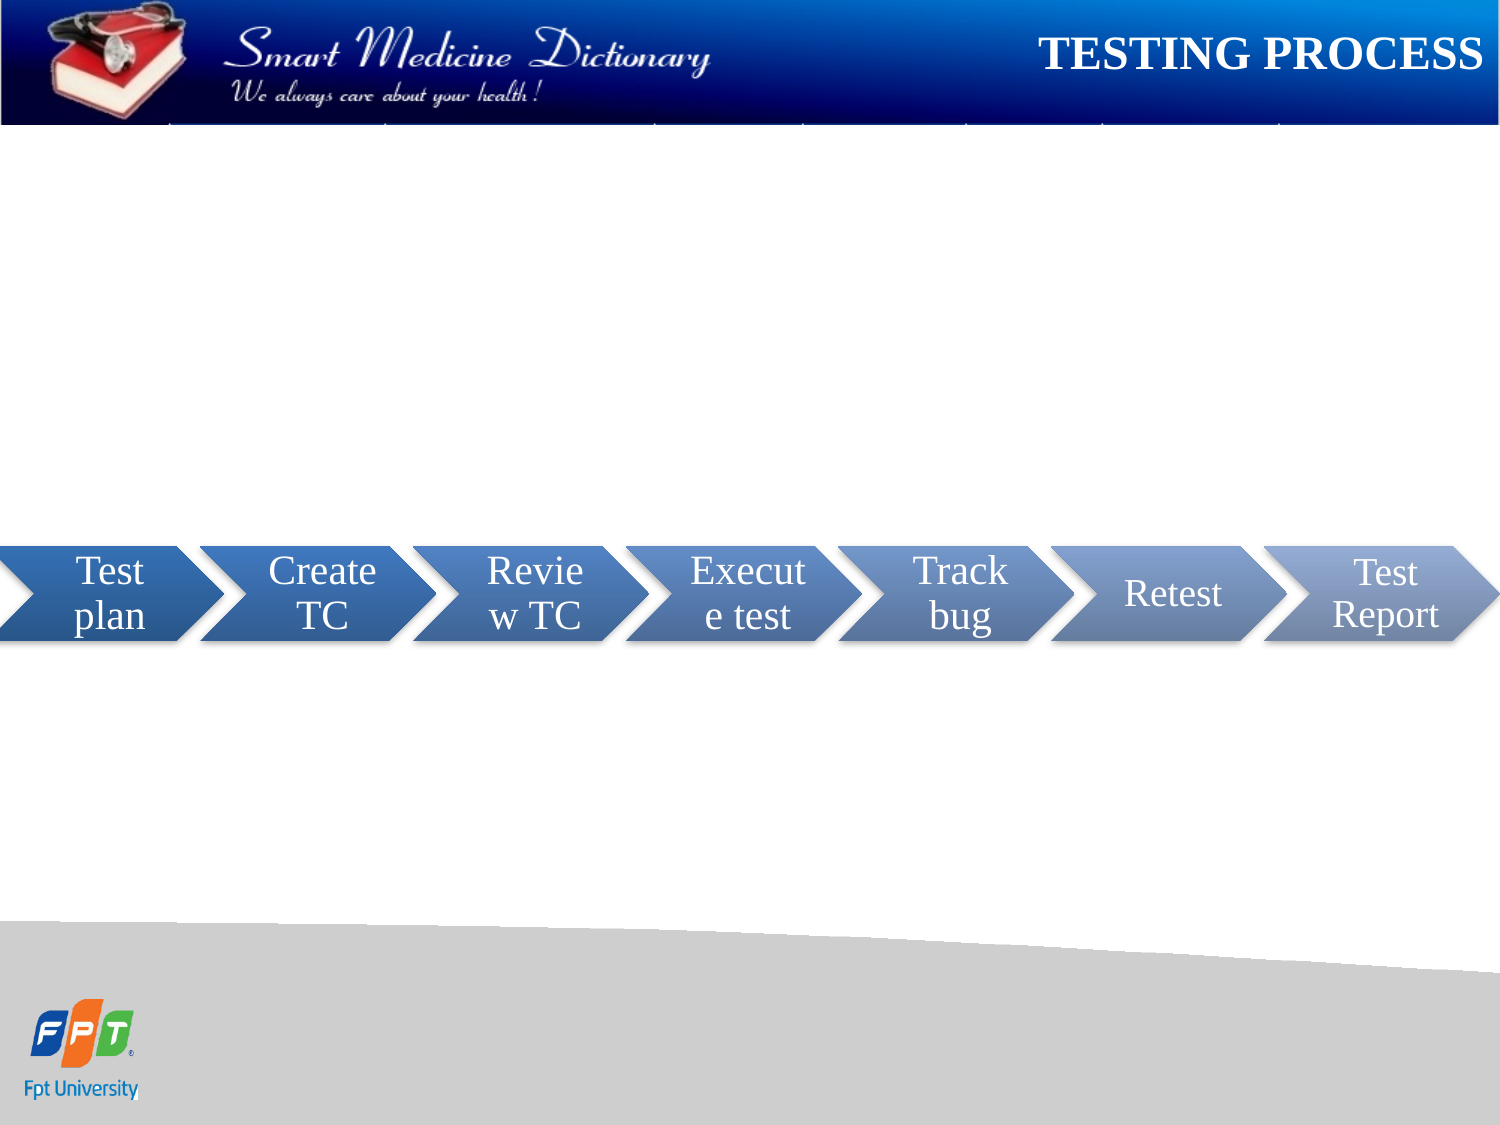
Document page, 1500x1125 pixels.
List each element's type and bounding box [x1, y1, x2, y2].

picture [0, 0, 1500, 126]
text_box [0, 299, 1500, 888]
picture [0, 888, 1500, 1125]
